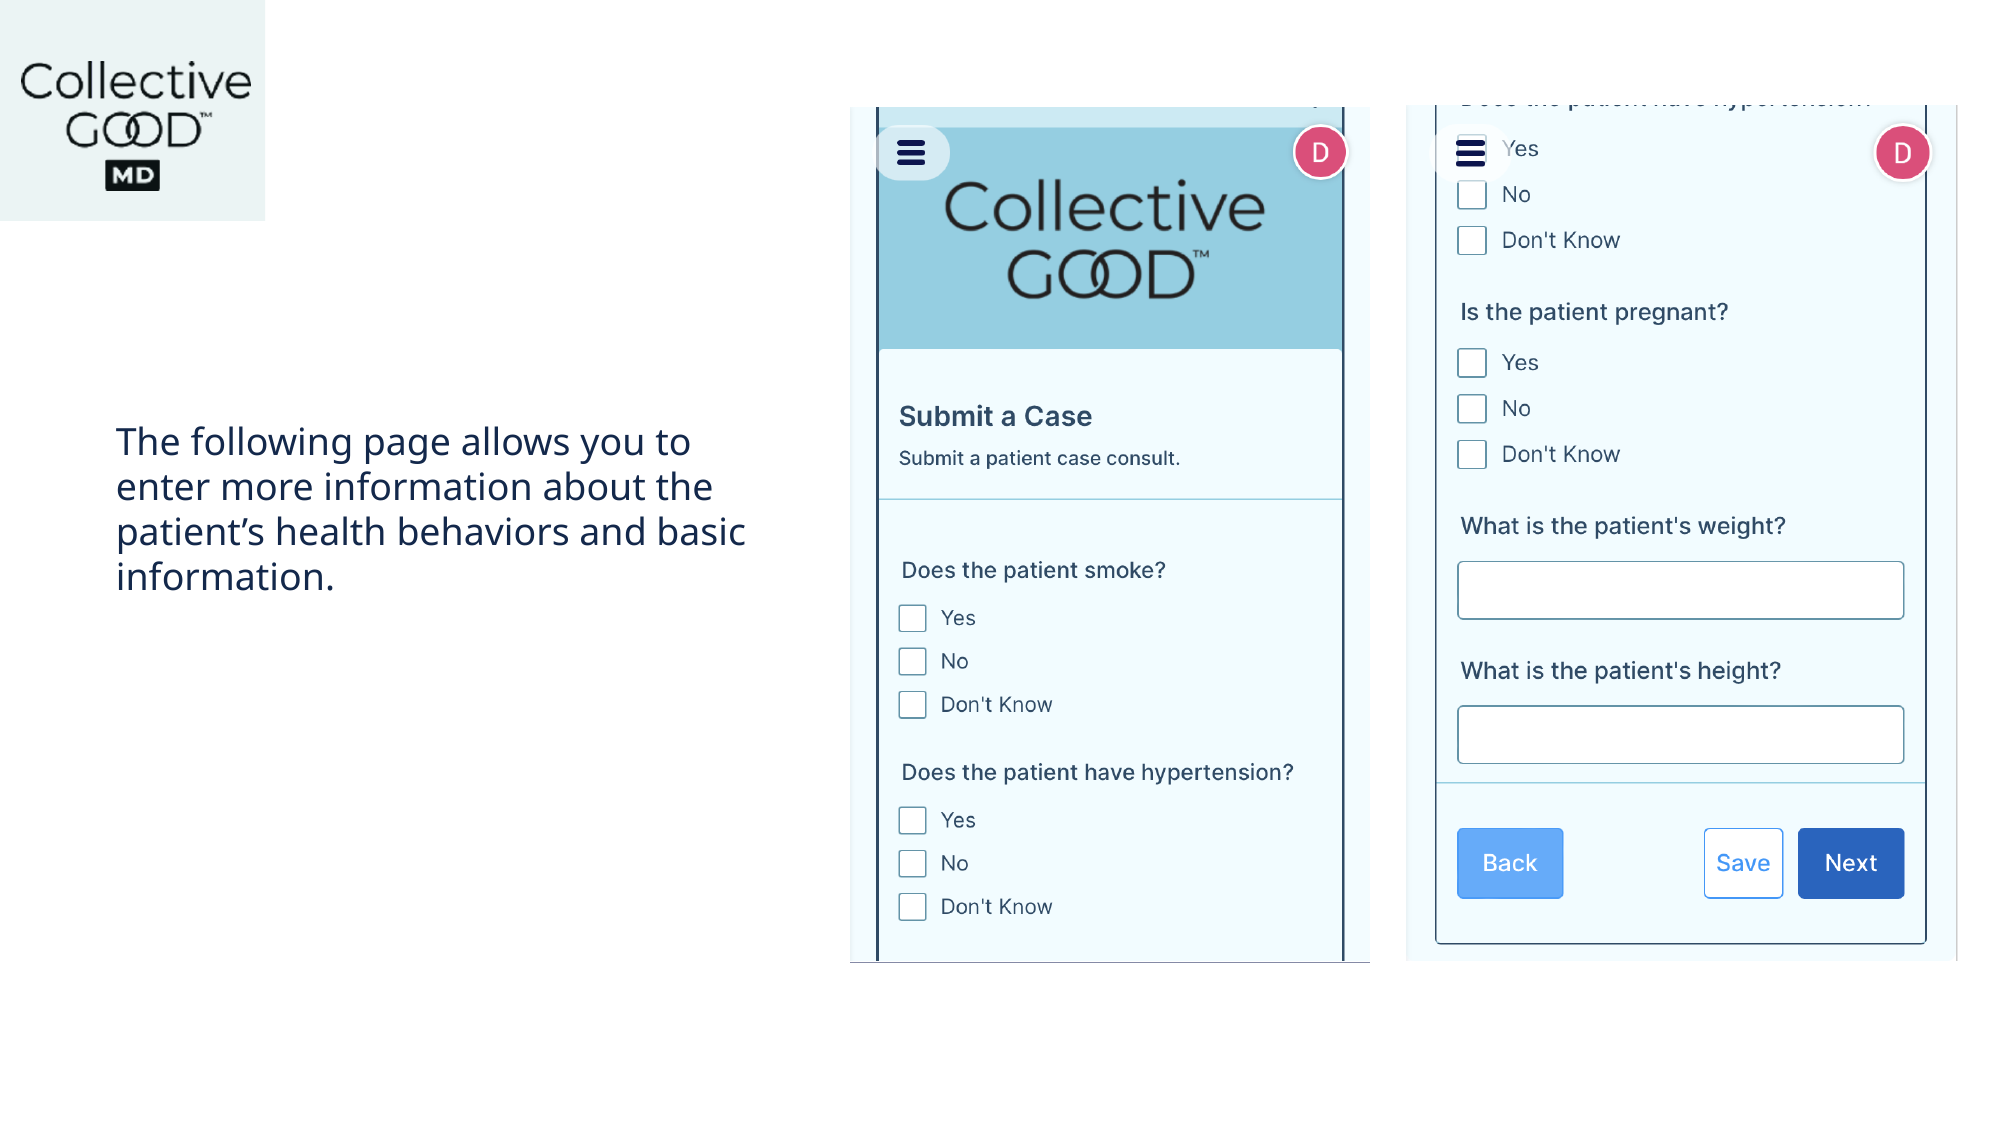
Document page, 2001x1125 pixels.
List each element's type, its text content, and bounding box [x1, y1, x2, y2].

picture [1406, 105, 1958, 961]
text_box The following page allows you to enter more information about the patient’s health behaviors and basic information. [100, 410, 769, 606]
picture [850, 107, 1370, 963]
picture [0, 0, 266, 221]
